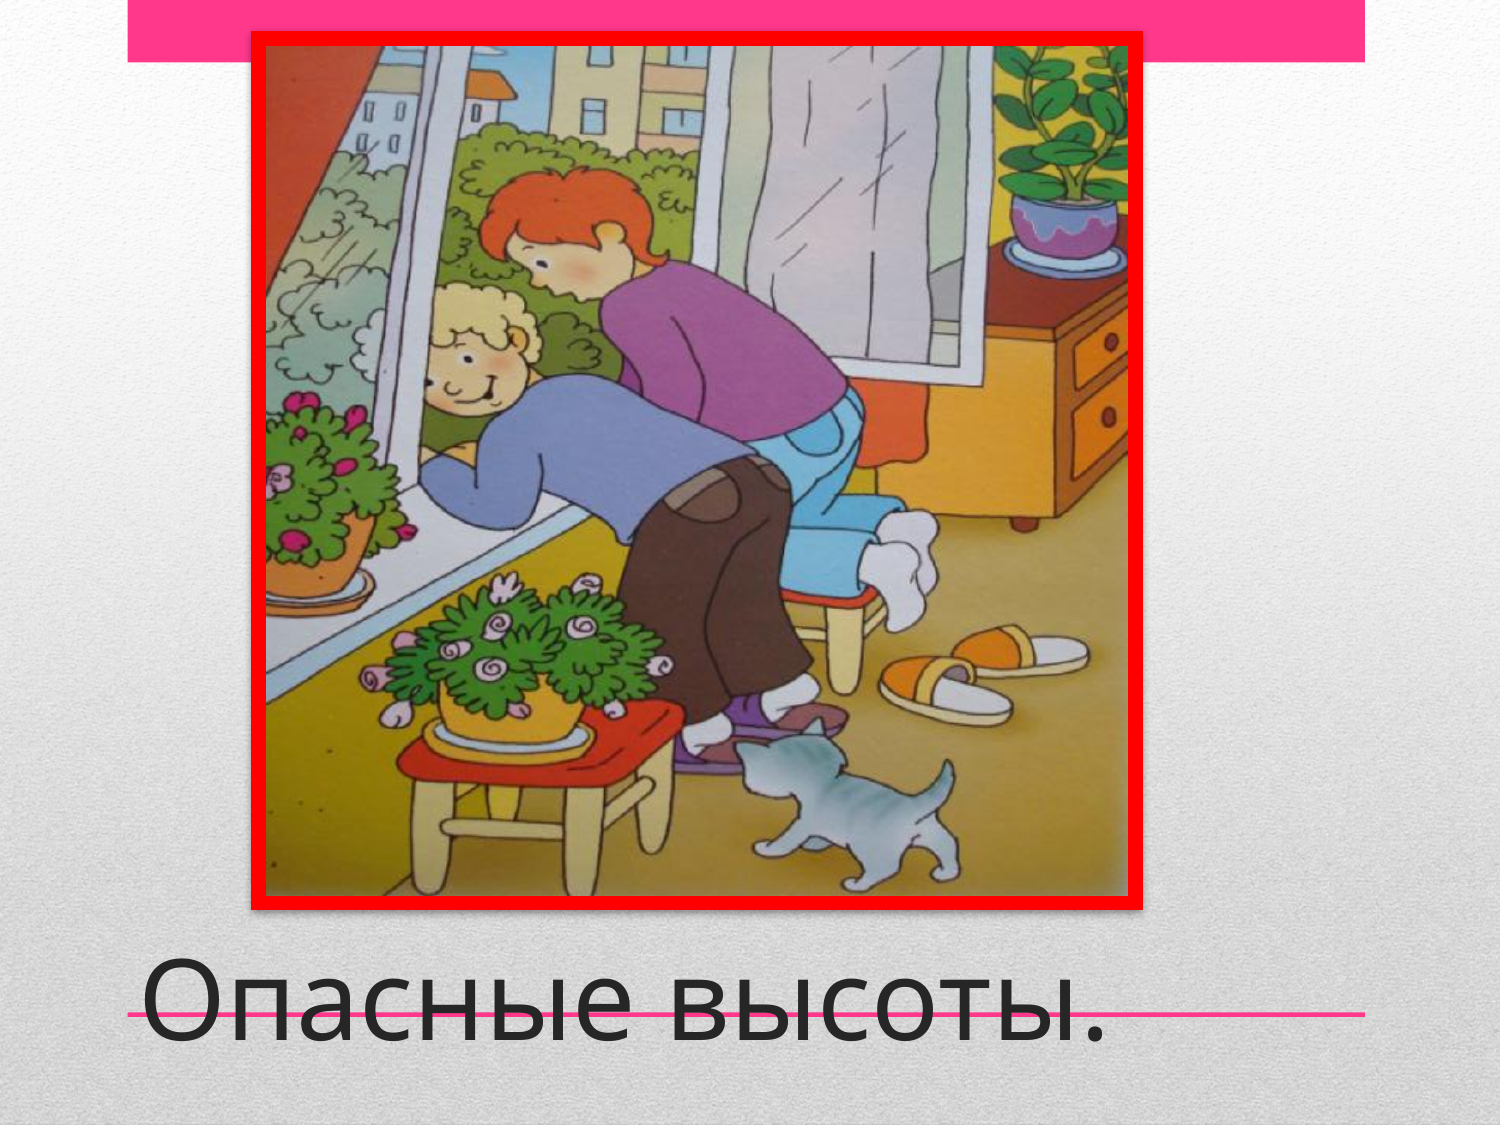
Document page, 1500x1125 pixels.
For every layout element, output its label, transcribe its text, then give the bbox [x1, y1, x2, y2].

picture [1123, 46, 1128, 896]
title Опасные высоты. [123, 750, 1238, 1071]
picture [266, 46, 271, 896]
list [271, 38, 1123, 903]
